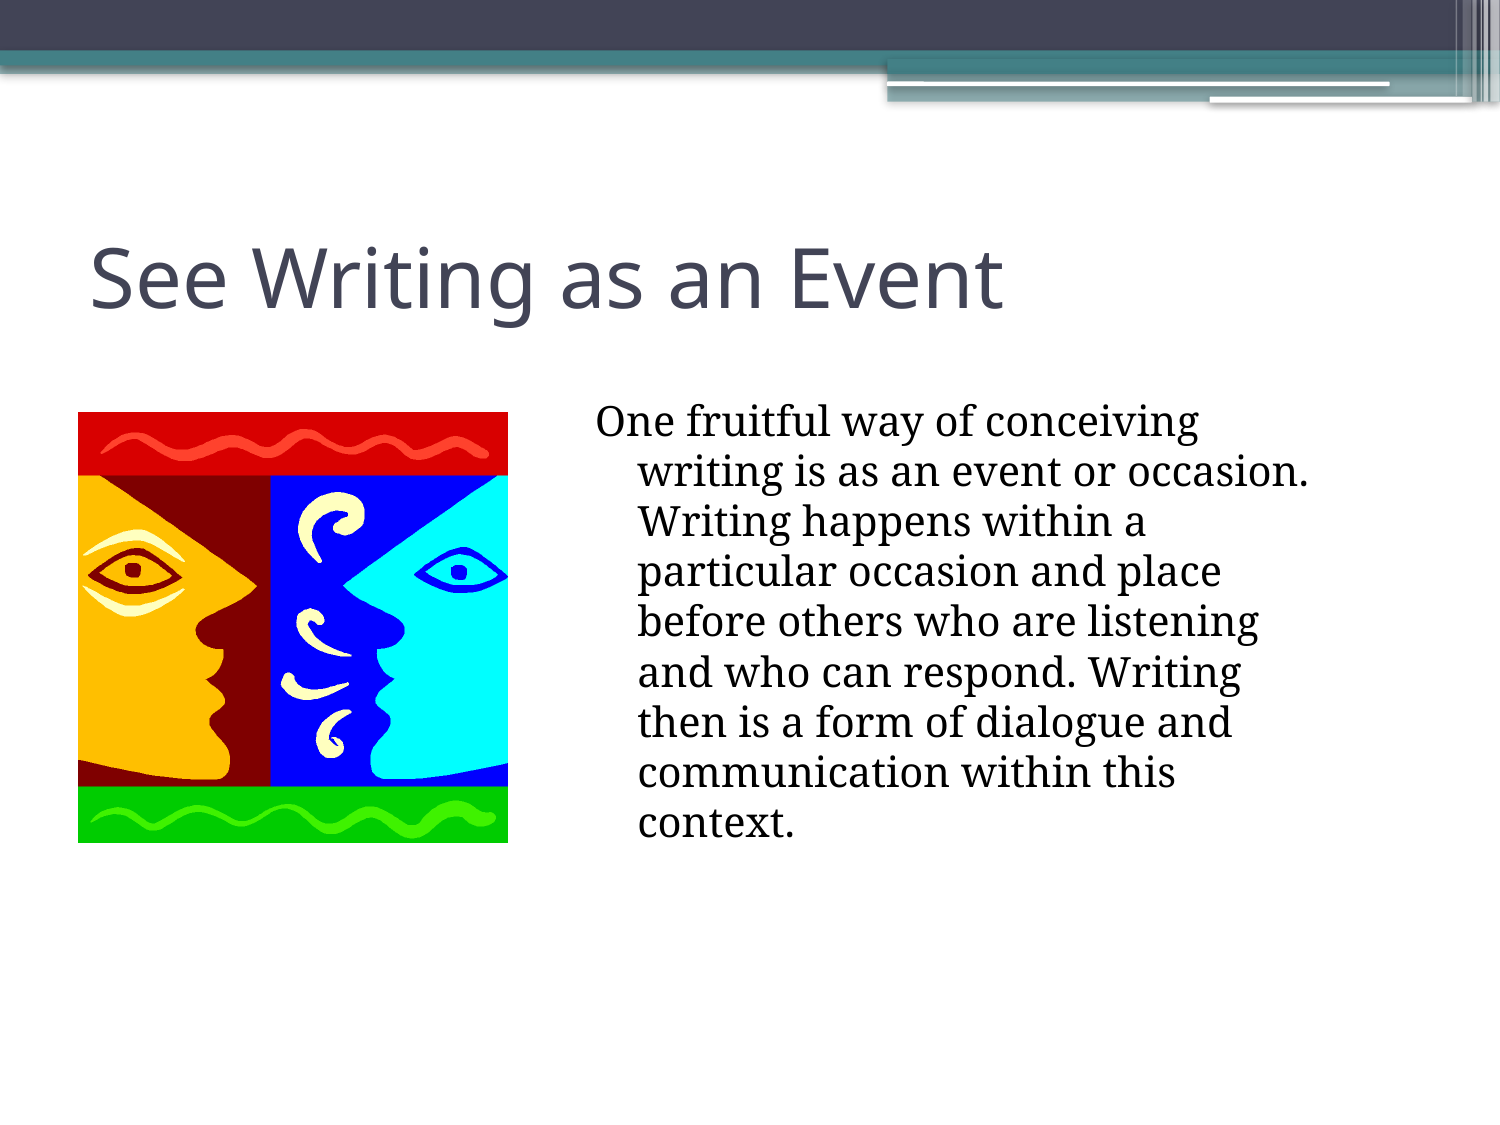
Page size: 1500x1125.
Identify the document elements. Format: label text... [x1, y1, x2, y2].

title See Writing as an Event [75, 187, 1425, 363]
list One fruitful way of conceiving writing is as an event or occasion. Writing happens within a particular occasion and place before others who are listening and who can respond. Writing then is a form of dialogue and communication within this context. [562, 387, 1325, 948]
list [77, 357, 509, 898]
